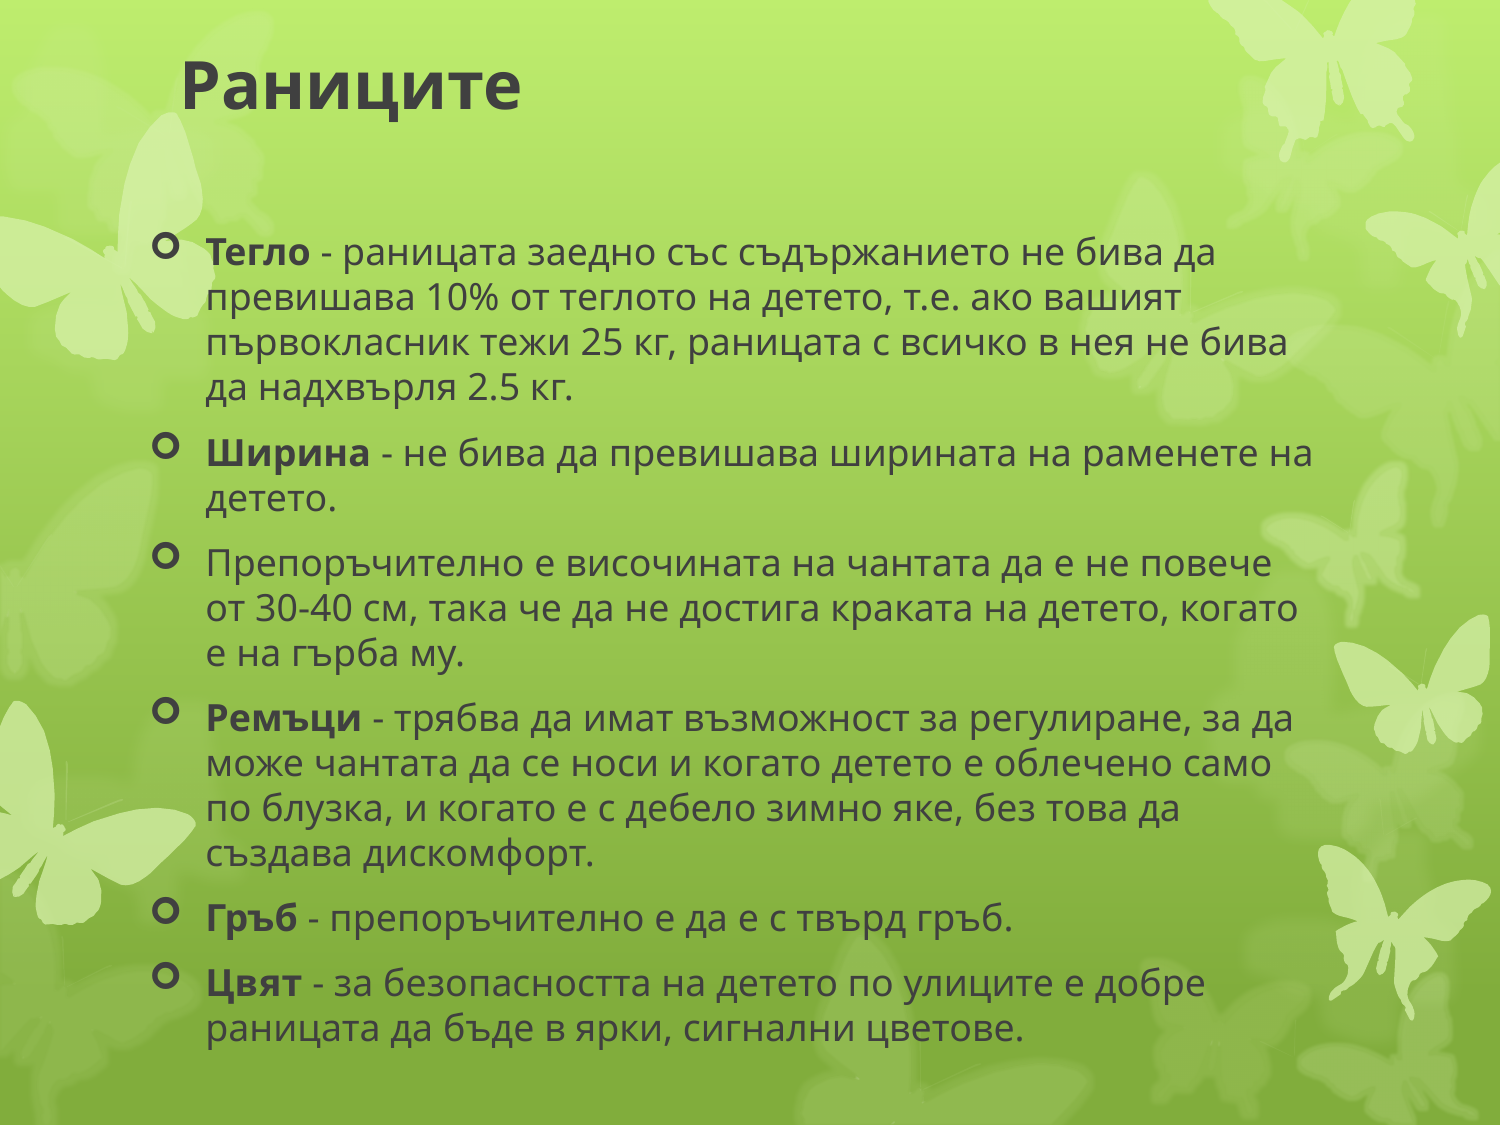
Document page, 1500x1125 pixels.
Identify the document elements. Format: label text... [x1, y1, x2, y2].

text_box Тегло - раницата заедно със съдържанието не бива да превишава 10% от теглото на детето, т.е. ако вашият първокласник тежи 25 кг, раницата с всичко в нея не бива да надхвърля 2.5 кг. Ширина - не бива да превишава ширината на раменете на детето. Препоръчително е височината на чантата да е не повече от 30-40 см, така че да не достига краката на детето, когато е на гърба му. Ремъци - трябва да имат възможност за регулиране, за да може чантата да се носи и когато детето е облечено само по блузка, и когато е с дебело зимно яке, без това да създава дискомфорт. Гръб - препоръчително е да е с твърд гръб. Цвят - за безопасността на детето по улиците е добре раницата да бъде в ярки, сигнални цветове. [134, 221, 1333, 886]
text_box Раниците [164, 35, 1333, 187]
